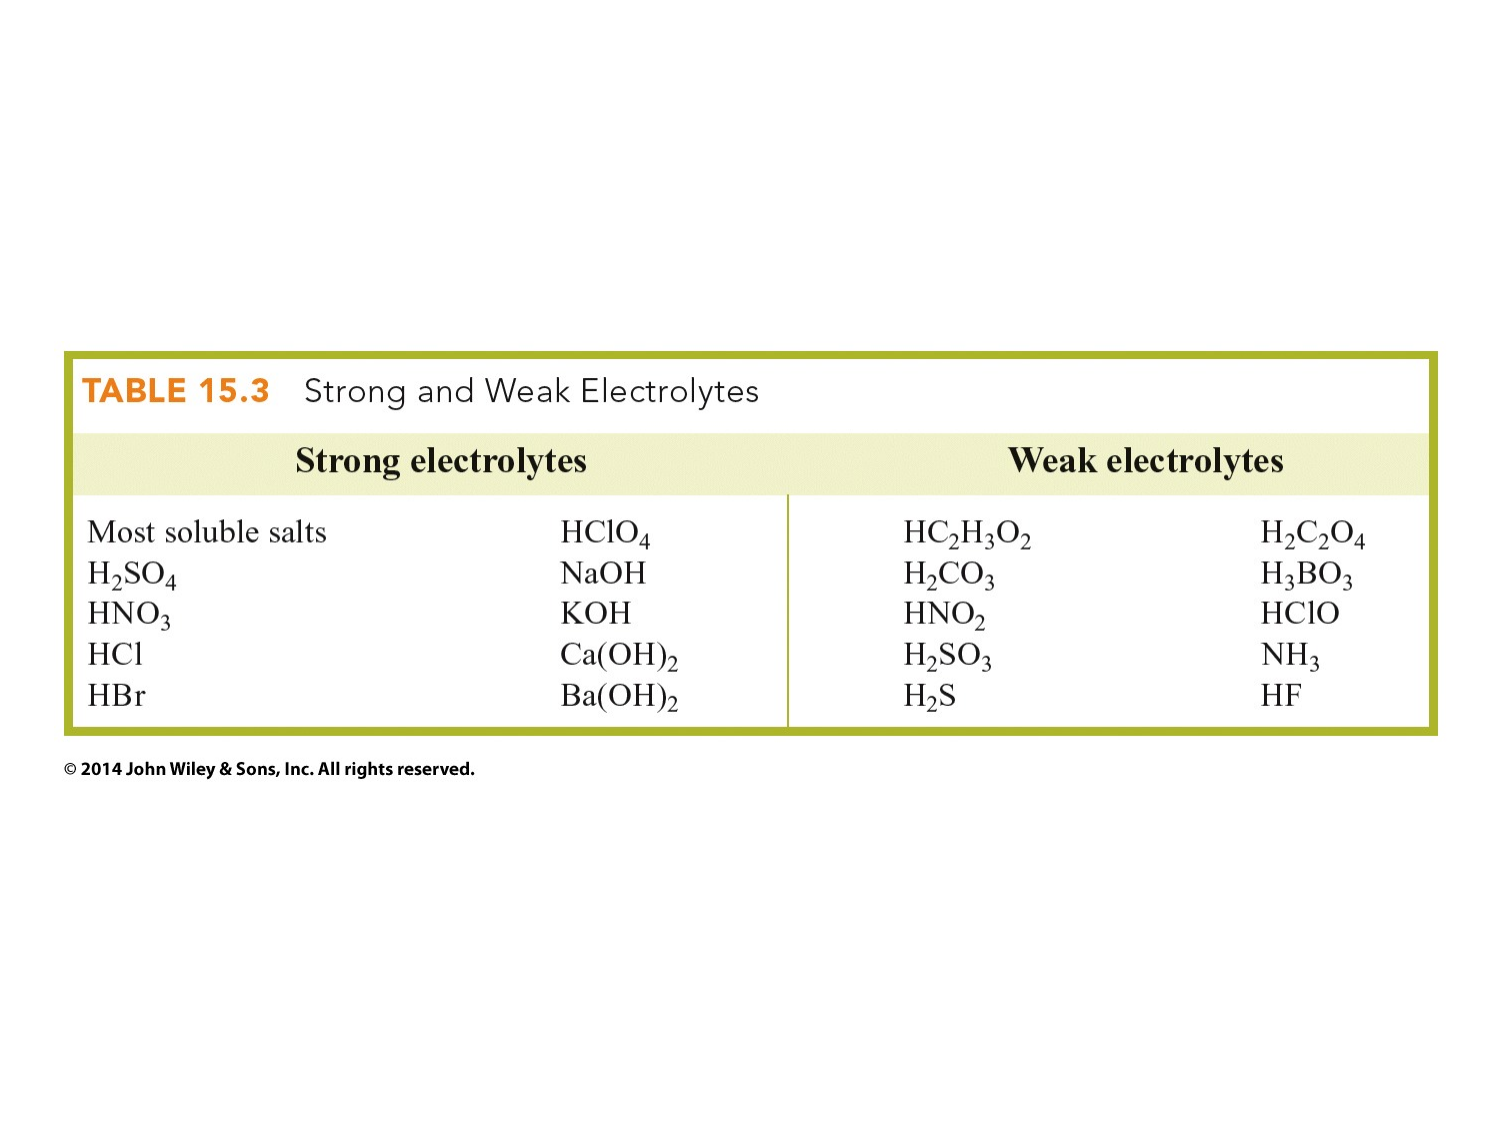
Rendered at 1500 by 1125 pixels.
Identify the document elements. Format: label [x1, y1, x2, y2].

picture [53, 341, 1449, 783]
